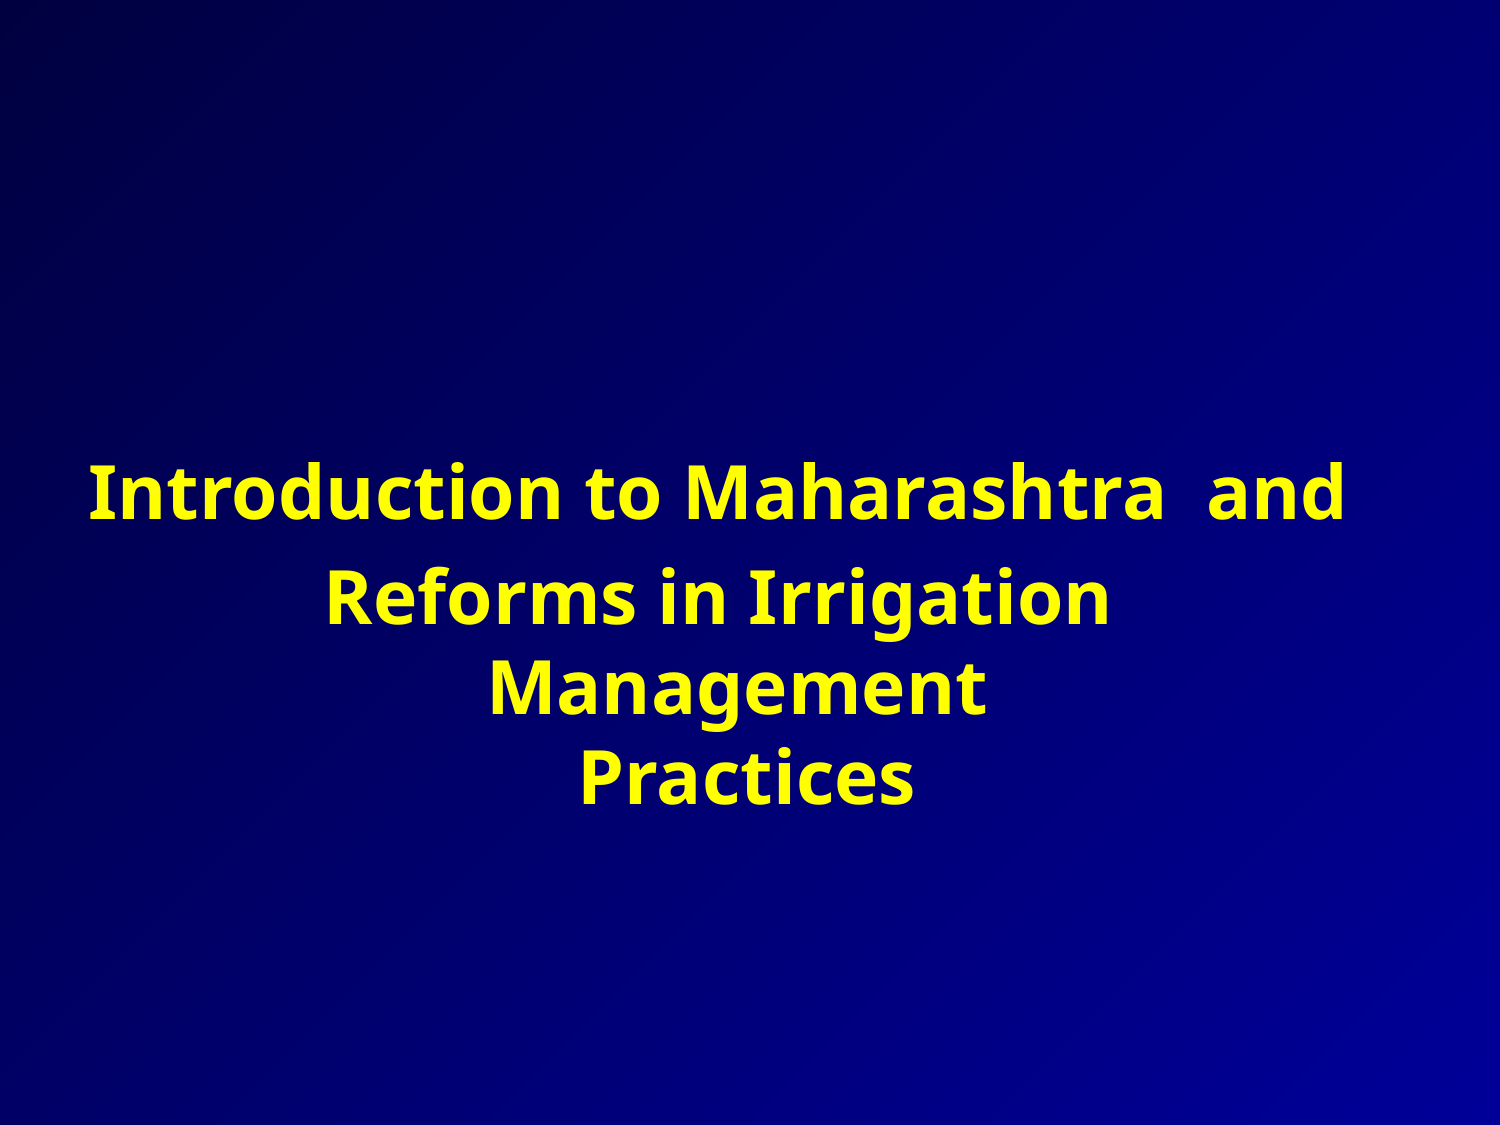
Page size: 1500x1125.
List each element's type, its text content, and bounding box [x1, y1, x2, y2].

list Introduction to Maharashtra and Reforms in Irrigation Management Practices [62, 437, 1376, 588]
